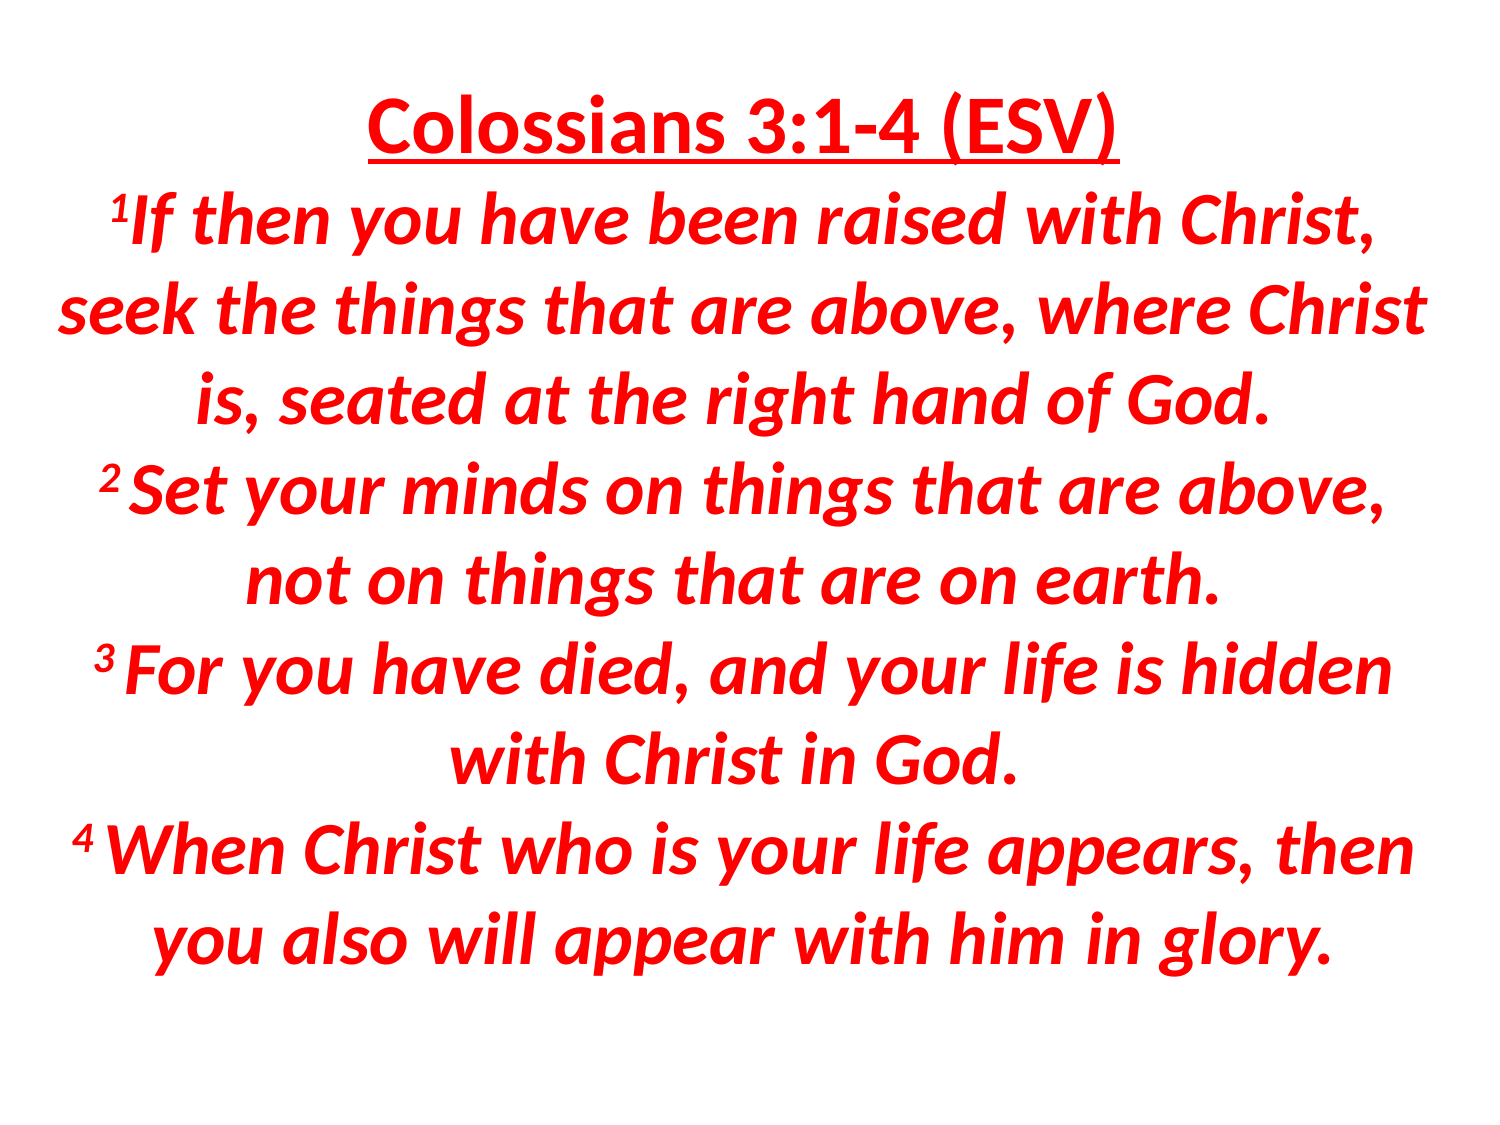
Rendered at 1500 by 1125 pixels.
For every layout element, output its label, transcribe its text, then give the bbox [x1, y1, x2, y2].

text_box Colossians 3:1-4 (ESV) 1If then you have been raised with Christ, seek the things that are above, where Christ is, seated at the right hand of God. 2 Set your minds on things that are above, not on things that are on earth. 3 For you have died, and your life is hidden with Christ in God. 4 When Christ who is your life appears, then you also will appear with him in glory. [24, 62, 1463, 988]
